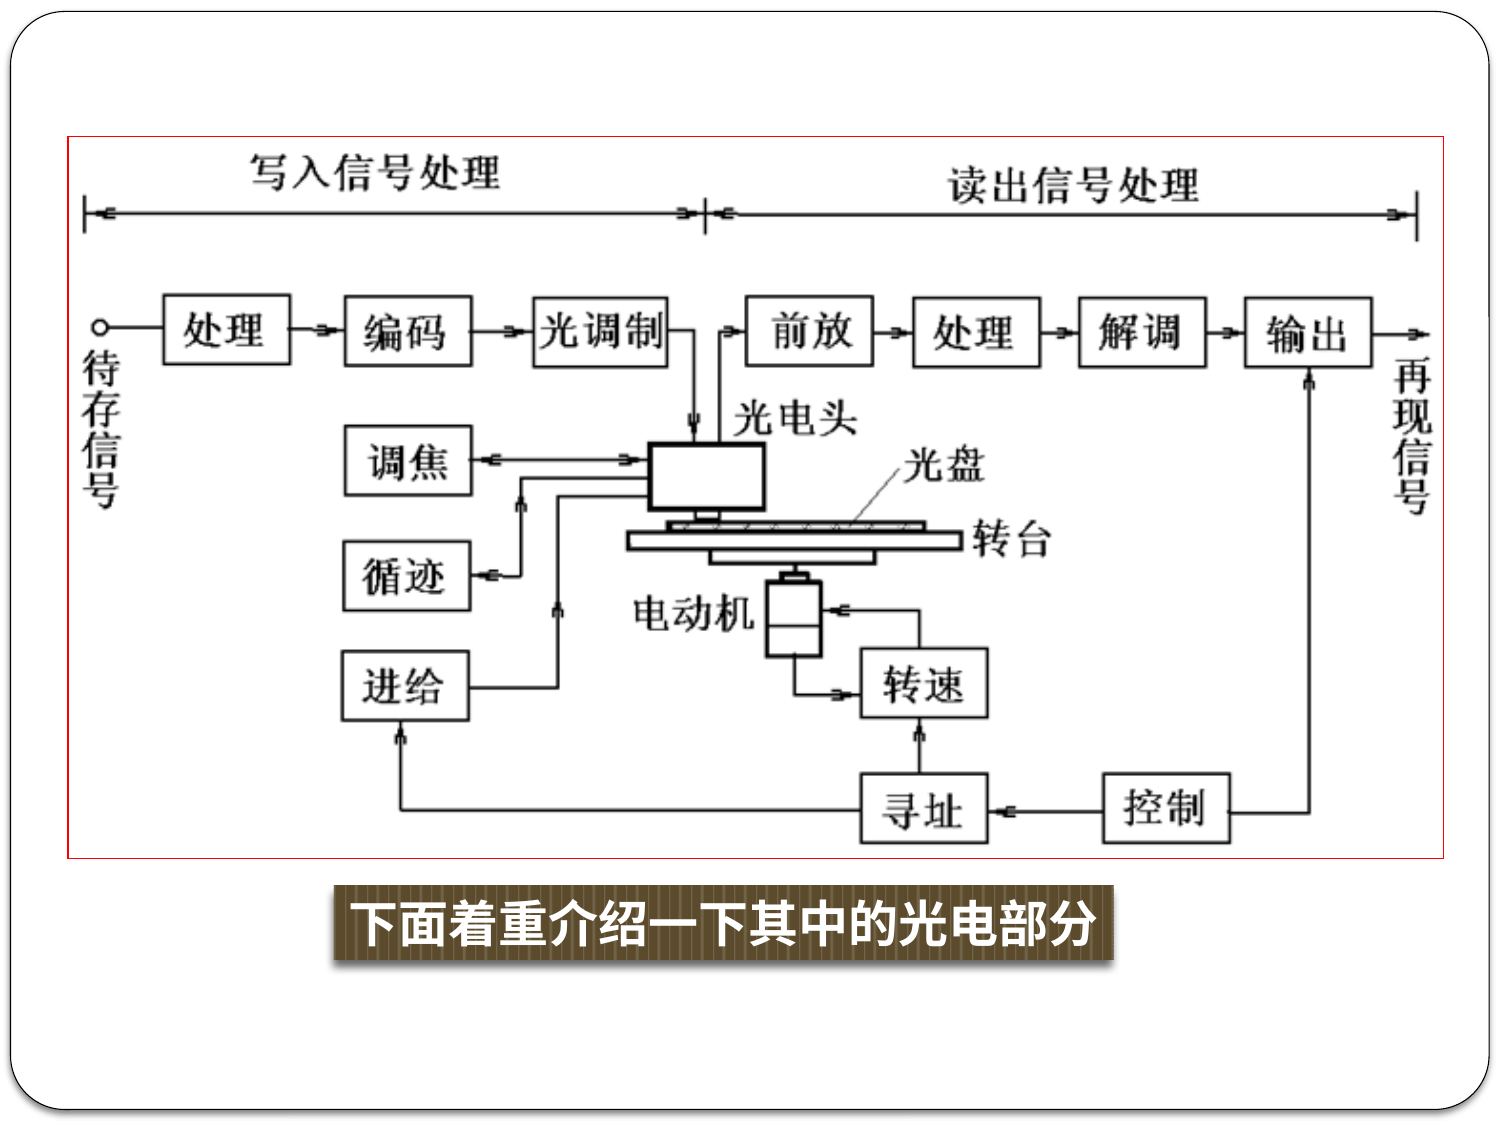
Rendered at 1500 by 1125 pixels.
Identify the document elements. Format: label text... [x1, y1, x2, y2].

picture [68, 136, 1444, 858]
text_box 下面着重介绍一下其中的光电部分 [333, 885, 1114, 960]
